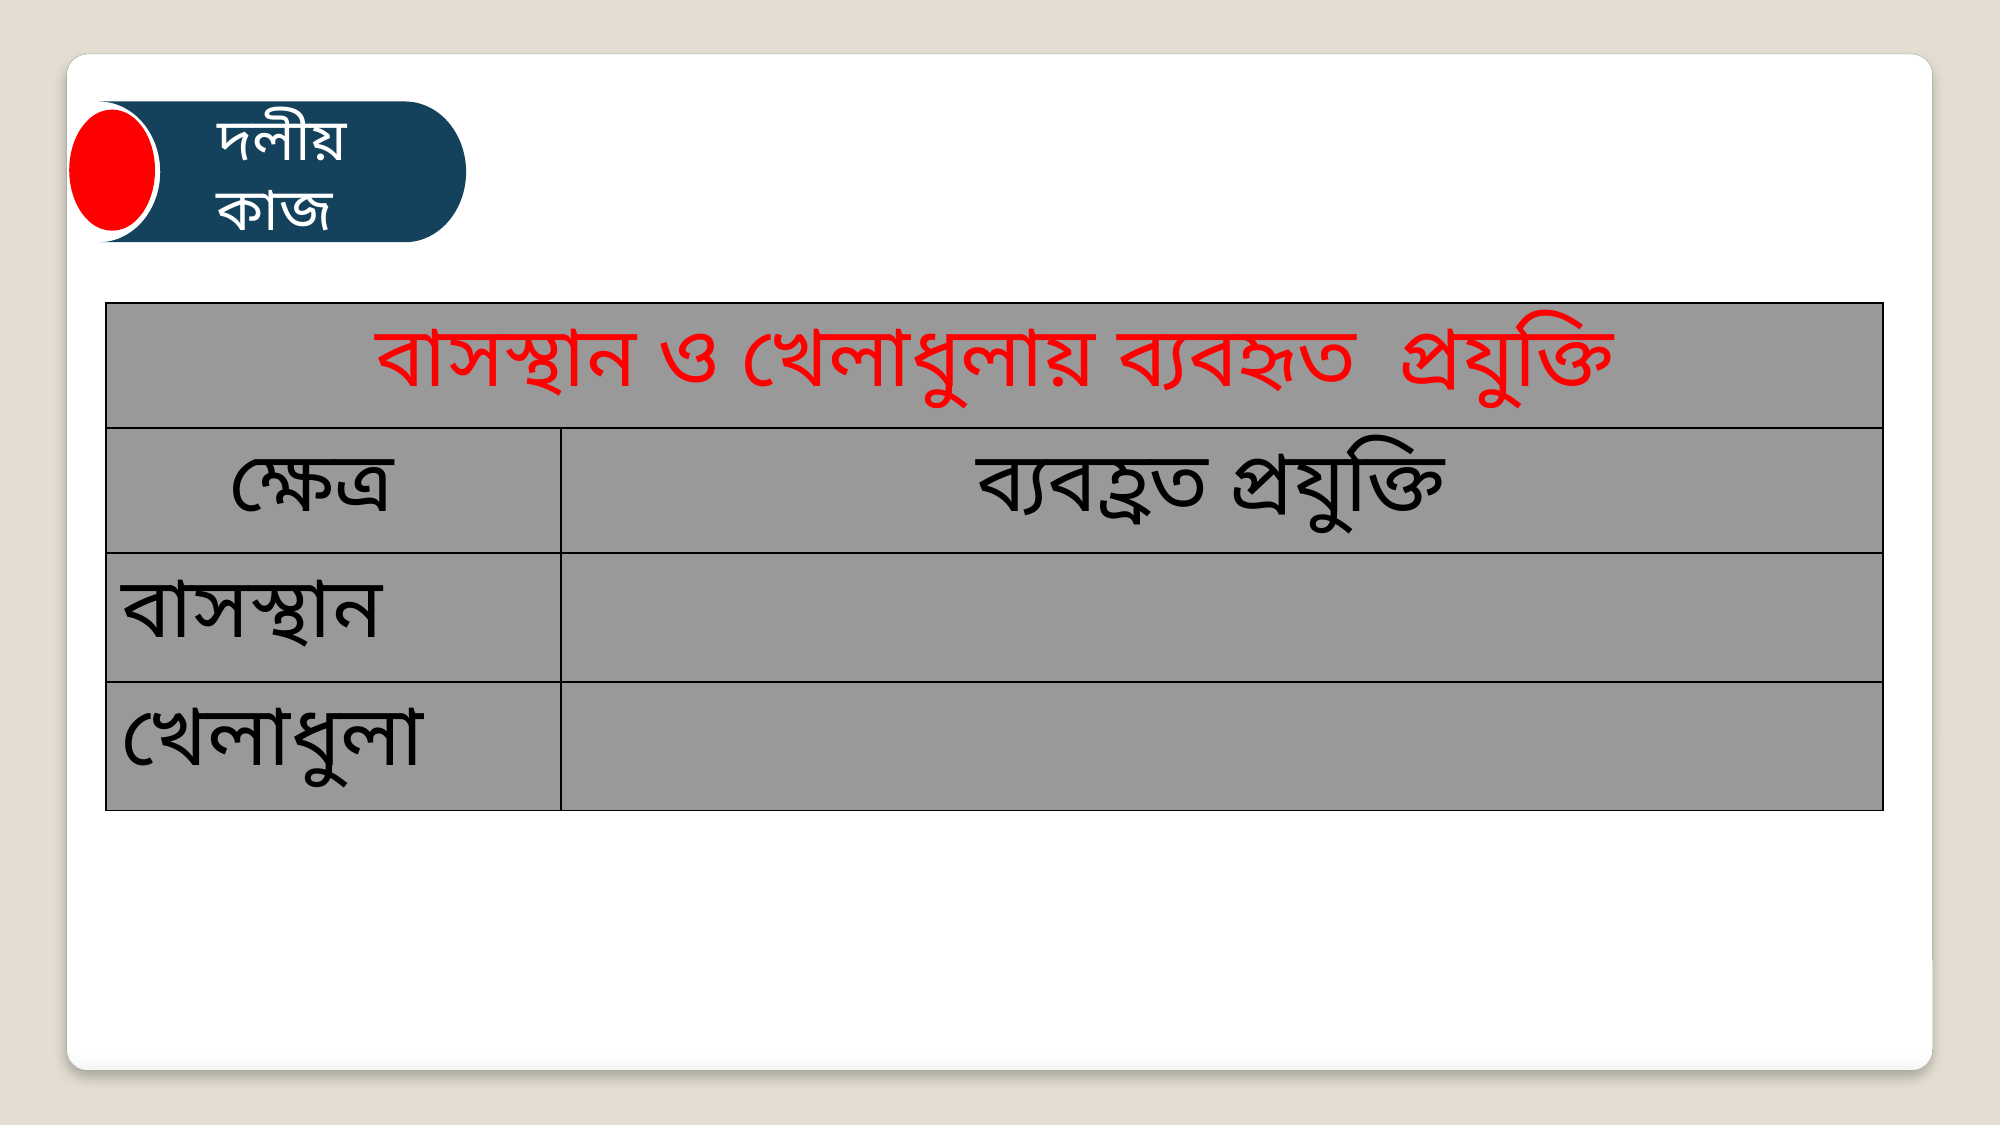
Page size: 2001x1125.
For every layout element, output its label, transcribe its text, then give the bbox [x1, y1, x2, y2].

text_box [68, 101, 467, 243]
table_cell খেলাধুলা [107, 683, 560, 810]
table_cell বাসস্থান [107, 554, 560, 681]
table_cell ক্ষেত্র [107, 429, 560, 552]
table_header বাসস্থান ও খেলাধুলায় ব্যবহৃত প্রযুক্তি [107, 304, 1882, 427]
table_cell [562, 554, 1882, 681]
table_cell [562, 683, 1882, 810]
table_cell ব্যবহ্রত প্রযুক্তি [562, 429, 1882, 552]
